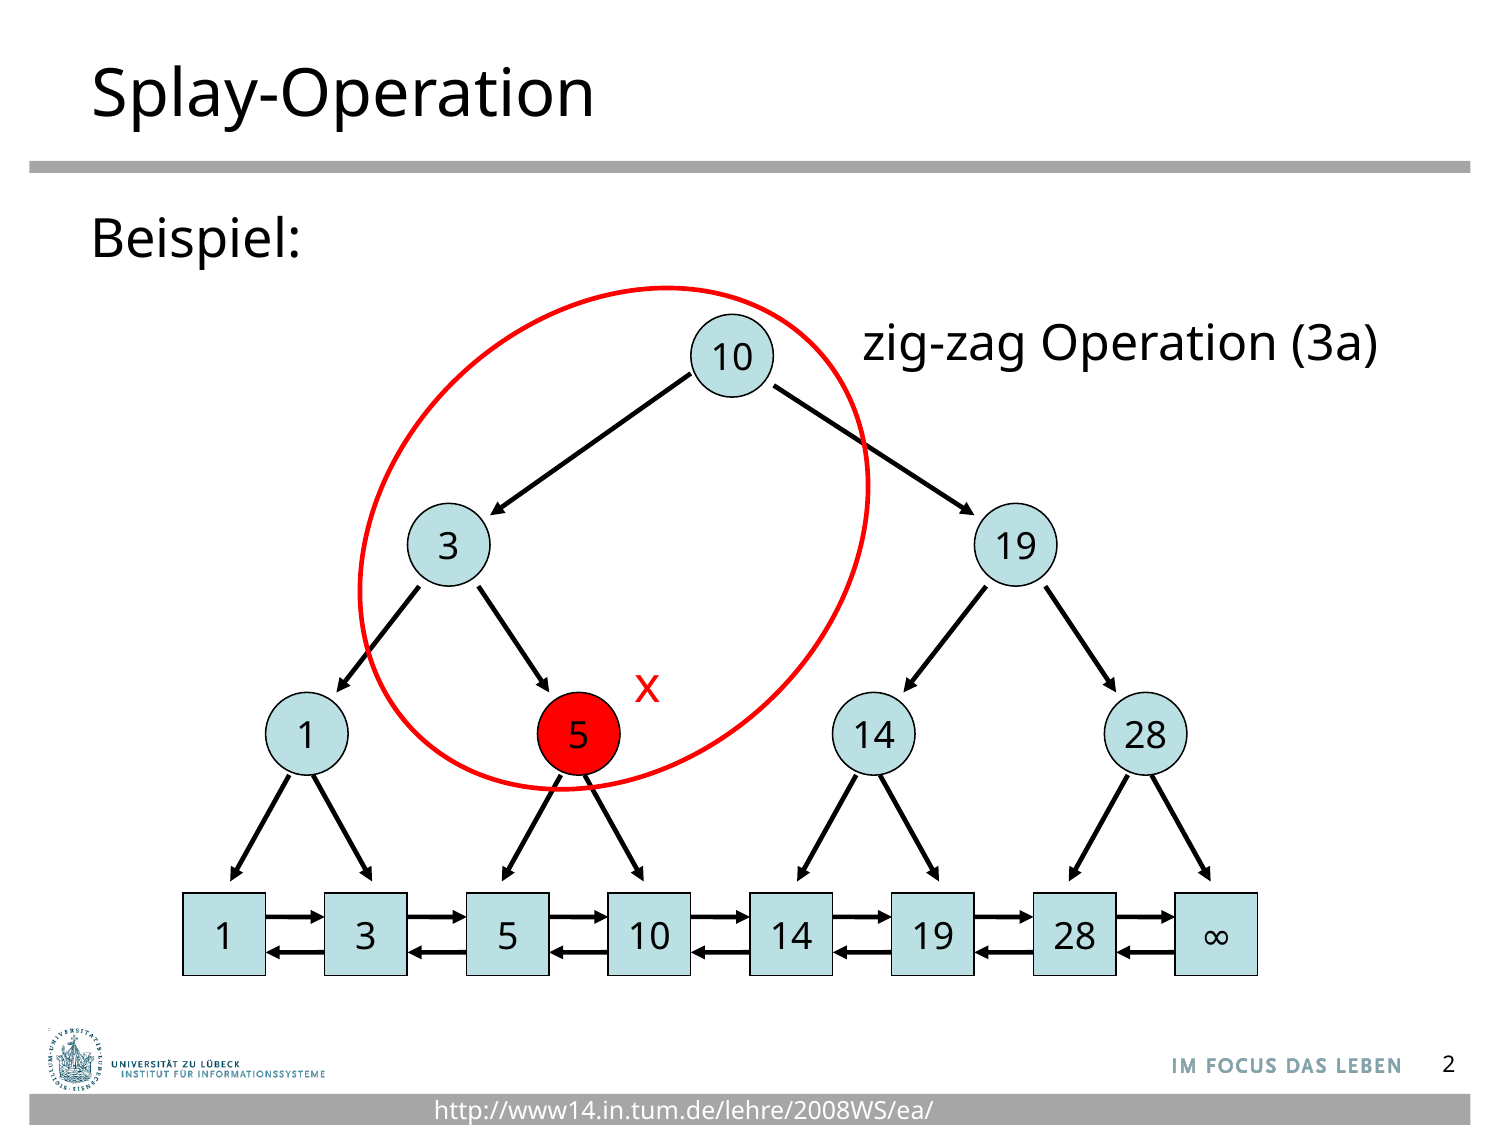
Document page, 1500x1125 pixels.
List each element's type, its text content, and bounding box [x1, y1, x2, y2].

text_box [690, 946, 751, 959]
text_box 10 [608, 893, 691, 976]
text_box [591, 788, 644, 882]
text_box [407, 946, 467, 959]
text_box [230, 774, 290, 882]
text_box [865, 444, 975, 516]
text_box [690, 910, 751, 924]
text_box http://www14.in.tum.de/lehre/2008WS/ea/index.html.de [419, 1087, 1046, 1125]
text_box [832, 946, 892, 959]
text_box zig-zag Operation (3a) [847, 302, 1393, 378]
text_box [974, 946, 1034, 959]
text_box 14 [749, 893, 833, 976]
text_box 1 [183, 893, 266, 976]
text_box [549, 946, 609, 959]
text_box 19 [891, 893, 975, 976]
text_box 28 [1104, 692, 1187, 776]
text_box 14 [832, 692, 916, 776]
text_box [1151, 774, 1211, 882]
title Splay-Operation [76, 42, 1427, 126]
text_box 19 [974, 503, 1057, 587]
text_box 28 [1033, 893, 1117, 976]
text_box [903, 586, 987, 693]
text_box [832, 910, 892, 924]
slide_number 2 [1305, 1050, 1471, 1083]
text_box ∞ [1175, 893, 1258, 976]
text_box [265, 946, 325, 959]
text_box [1045, 586, 1117, 693]
text_box [265, 910, 325, 924]
picture [1173, 1058, 1305, 1073]
text_box [549, 910, 609, 924]
text_box [501, 790, 553, 882]
text_box [974, 910, 1034, 924]
text_box [1068, 774, 1128, 882]
text_box [1116, 946, 1176, 959]
text_box [359, 287, 869, 790]
text_box [797, 774, 857, 882]
text_box [336, 651, 368, 693]
text_box 1 [265, 692, 349, 776]
text_box [407, 910, 467, 924]
text_box [1116, 910, 1176, 924]
list Beispiel: [75, 196, 1425, 1012]
text_box 3 [324, 893, 408, 976]
text_box 5 [466, 893, 550, 976]
text_box [879, 774, 940, 882]
text_box [312, 774, 373, 882]
